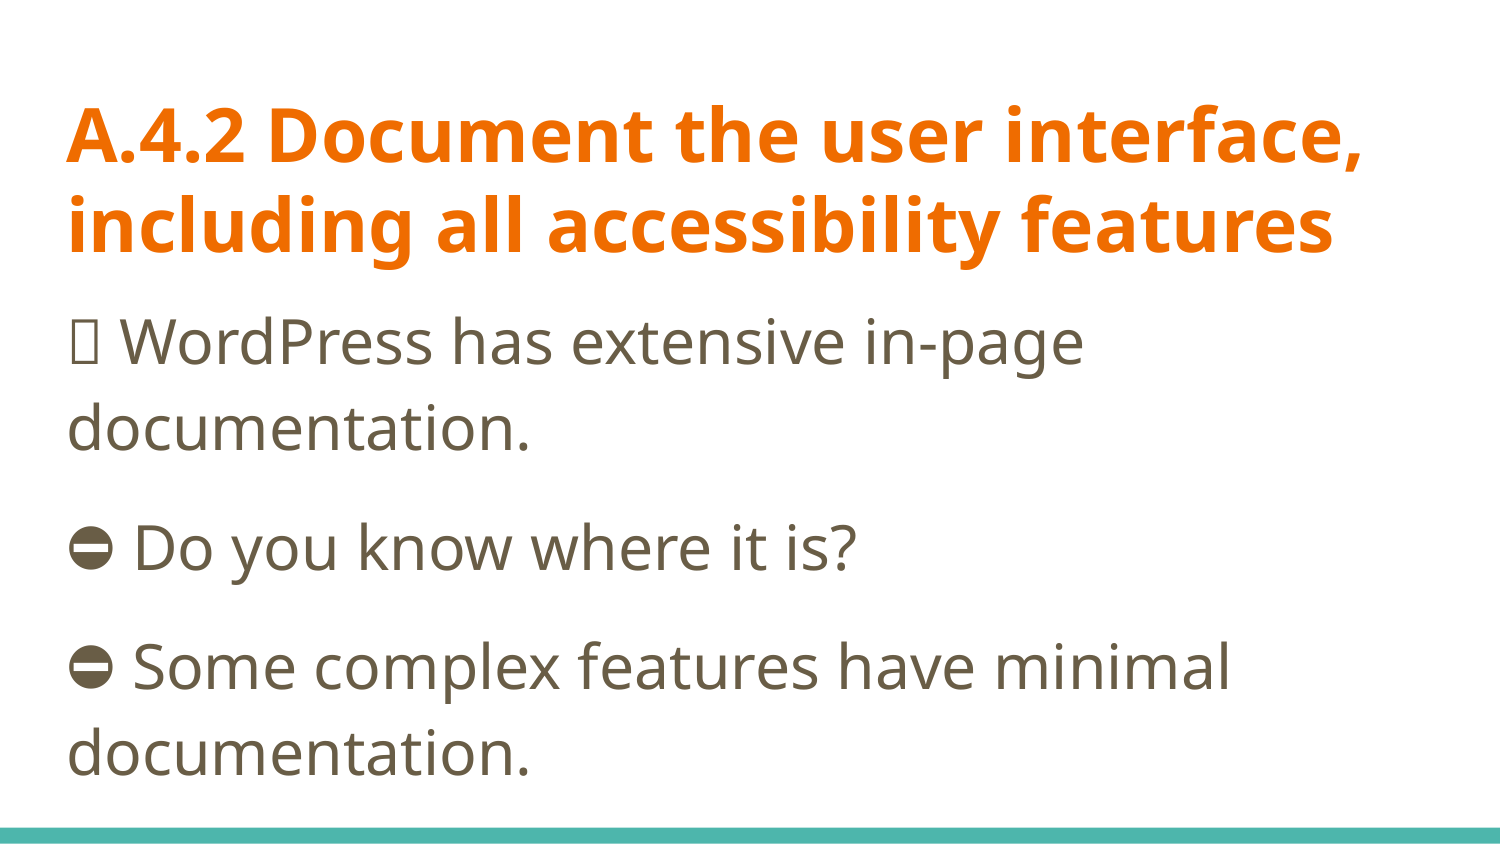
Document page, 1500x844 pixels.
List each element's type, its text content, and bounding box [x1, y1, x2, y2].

title A.4.2 Document the user interface, including all accessibility features [51, 72, 1449, 189]
list ✅ WordPress has extensive in-page documentation. ⛔ Do you know where it is? ⛔ Some complex features have minimal documentation. [51, 275, 1449, 750]
